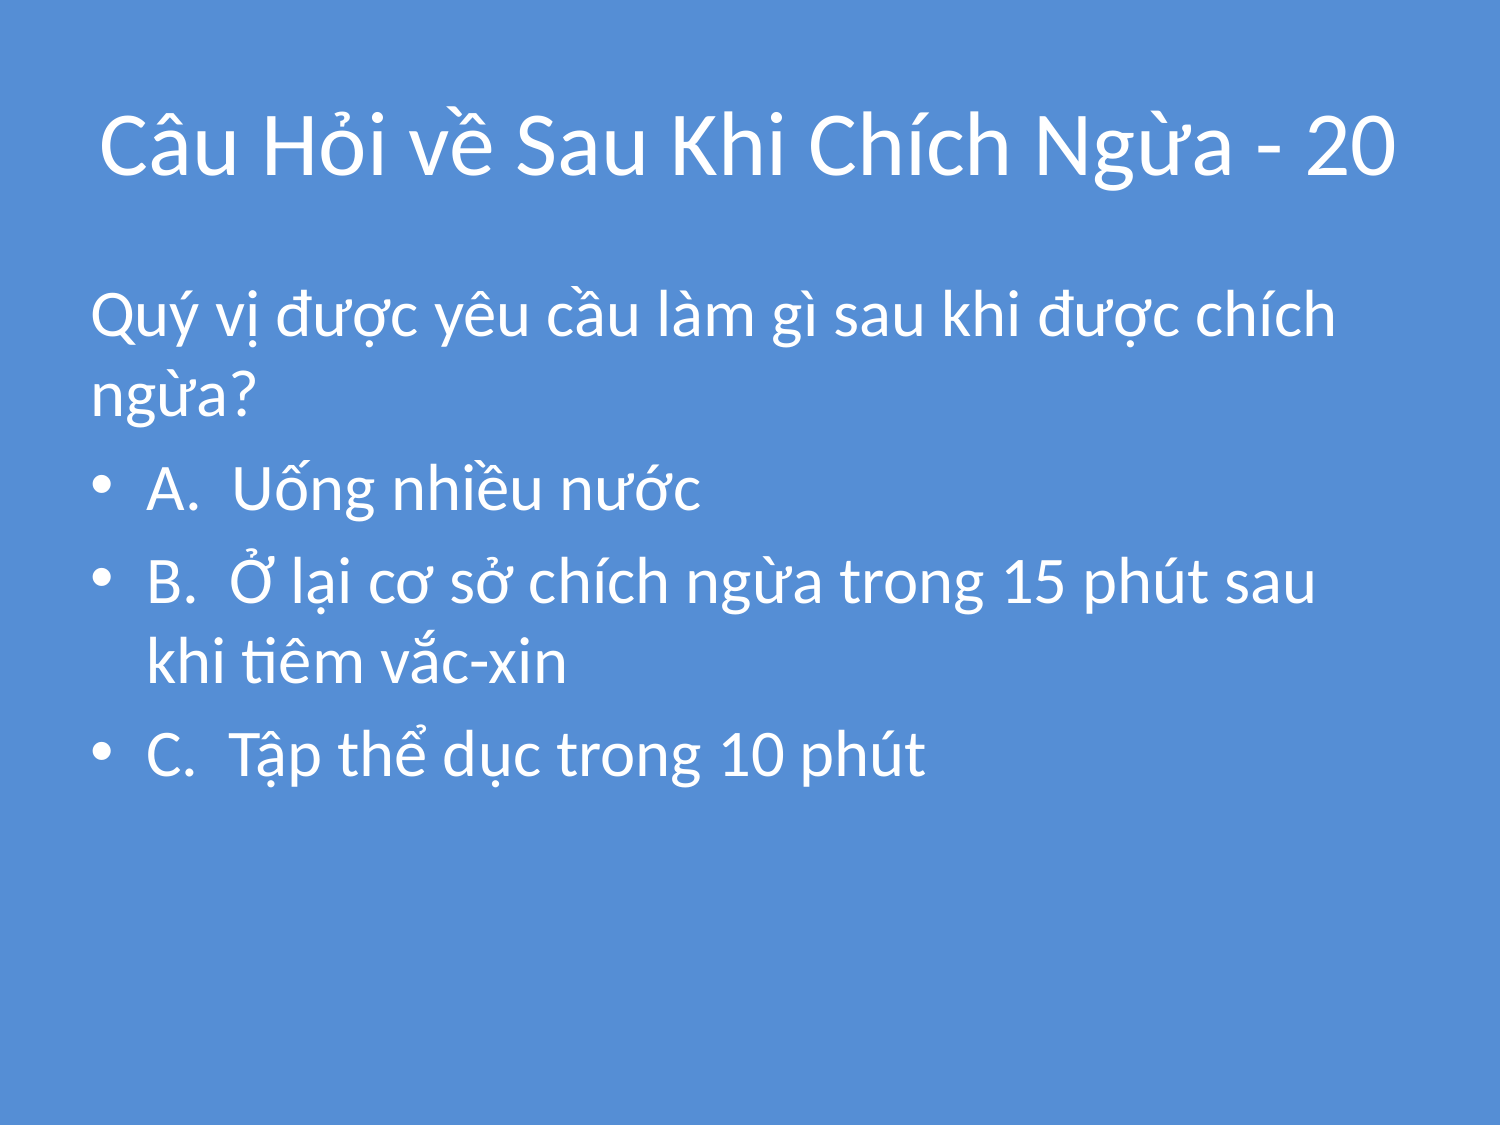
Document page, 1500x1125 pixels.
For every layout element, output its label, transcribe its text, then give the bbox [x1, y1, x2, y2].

title Câu Hỏi về Sau Khi Chích Ngừa - 20 [75, 45, 1425, 233]
list Quý vị được yêu cầu làm gì sau khi được chích ngừa? A. Uống nhiều nước B. Ở lại cơ sở chích ngừa trong 15 phút sau khi tiêm vắc-xin C. Tập thể dục trong 10 phút [75, 262, 1425, 1005]
